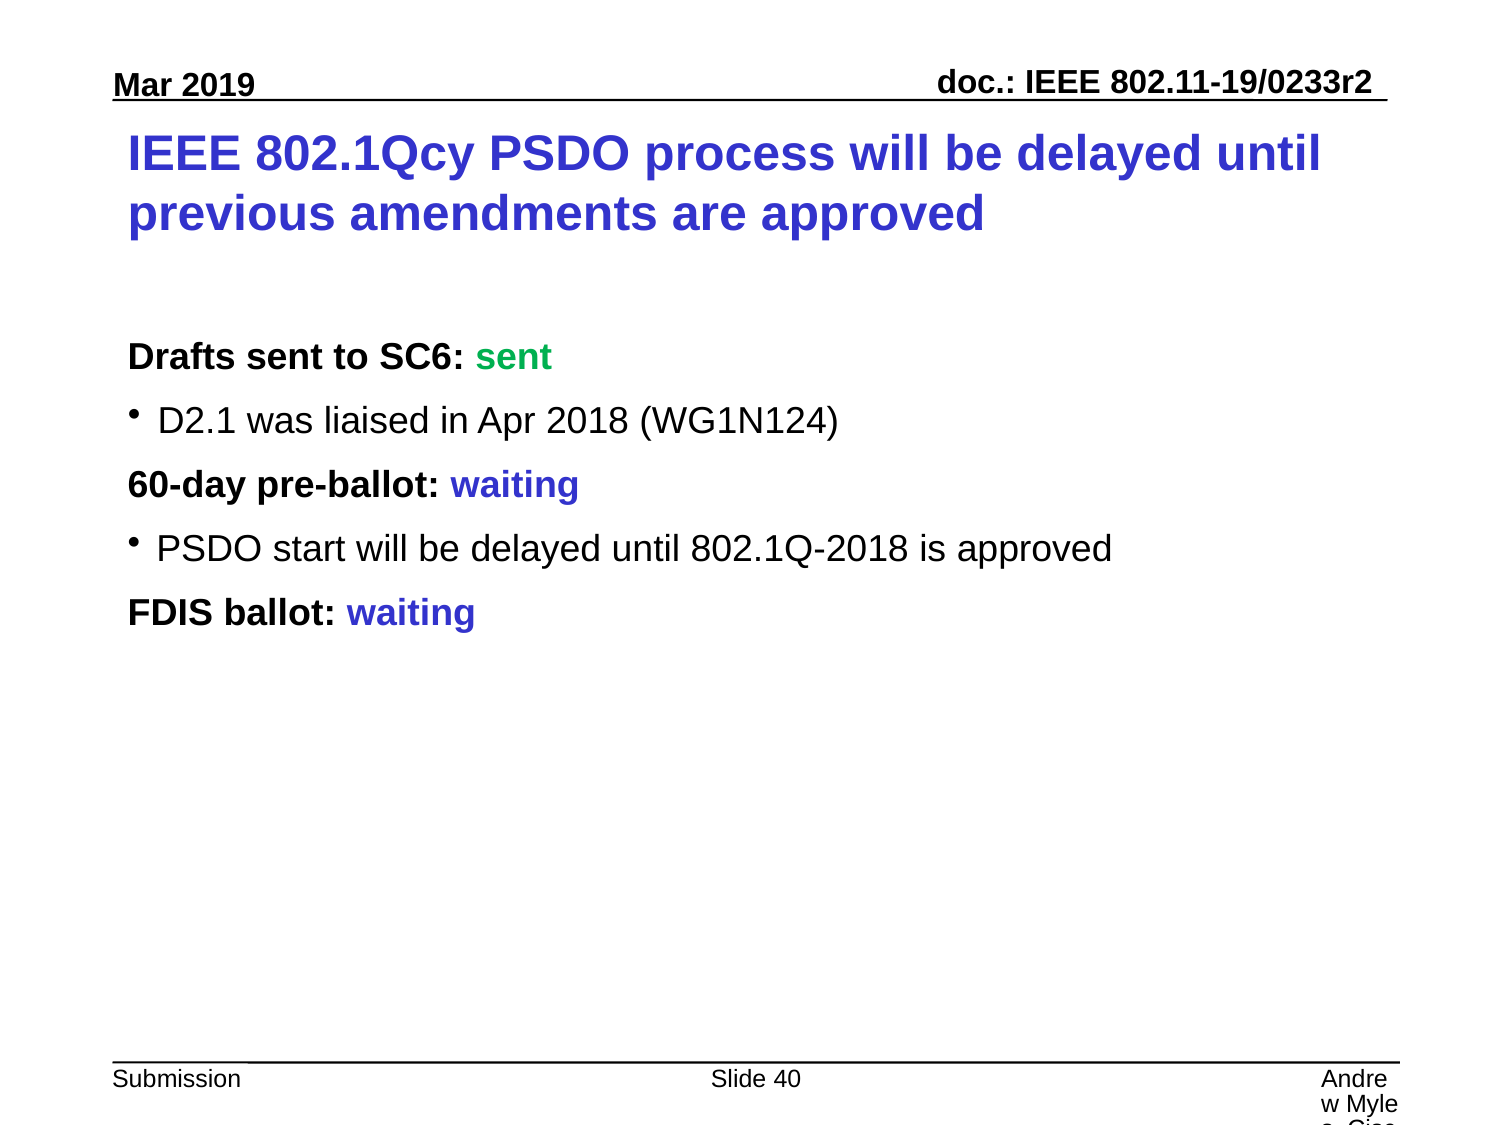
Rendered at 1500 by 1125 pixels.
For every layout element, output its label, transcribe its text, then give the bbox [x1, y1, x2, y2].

slide_number Slide 40 [709, 1061, 803, 1093]
footer Andrew Myles, Cisco [1320, 1061, 1402, 1093]
title IEEE 802.1Qcy PSDO process will be delayed until previous amendments are approved [112, 112, 1388, 288]
list Drafts sent to SC6: sent D2.1 was liaised in Apr 2018 (WG1N124) 60-day pre-ballot: waiting PSDO start will be delayed until 802.1Q-2018 is approved FDIS ballot: waiting [112, 324, 1388, 1000]
